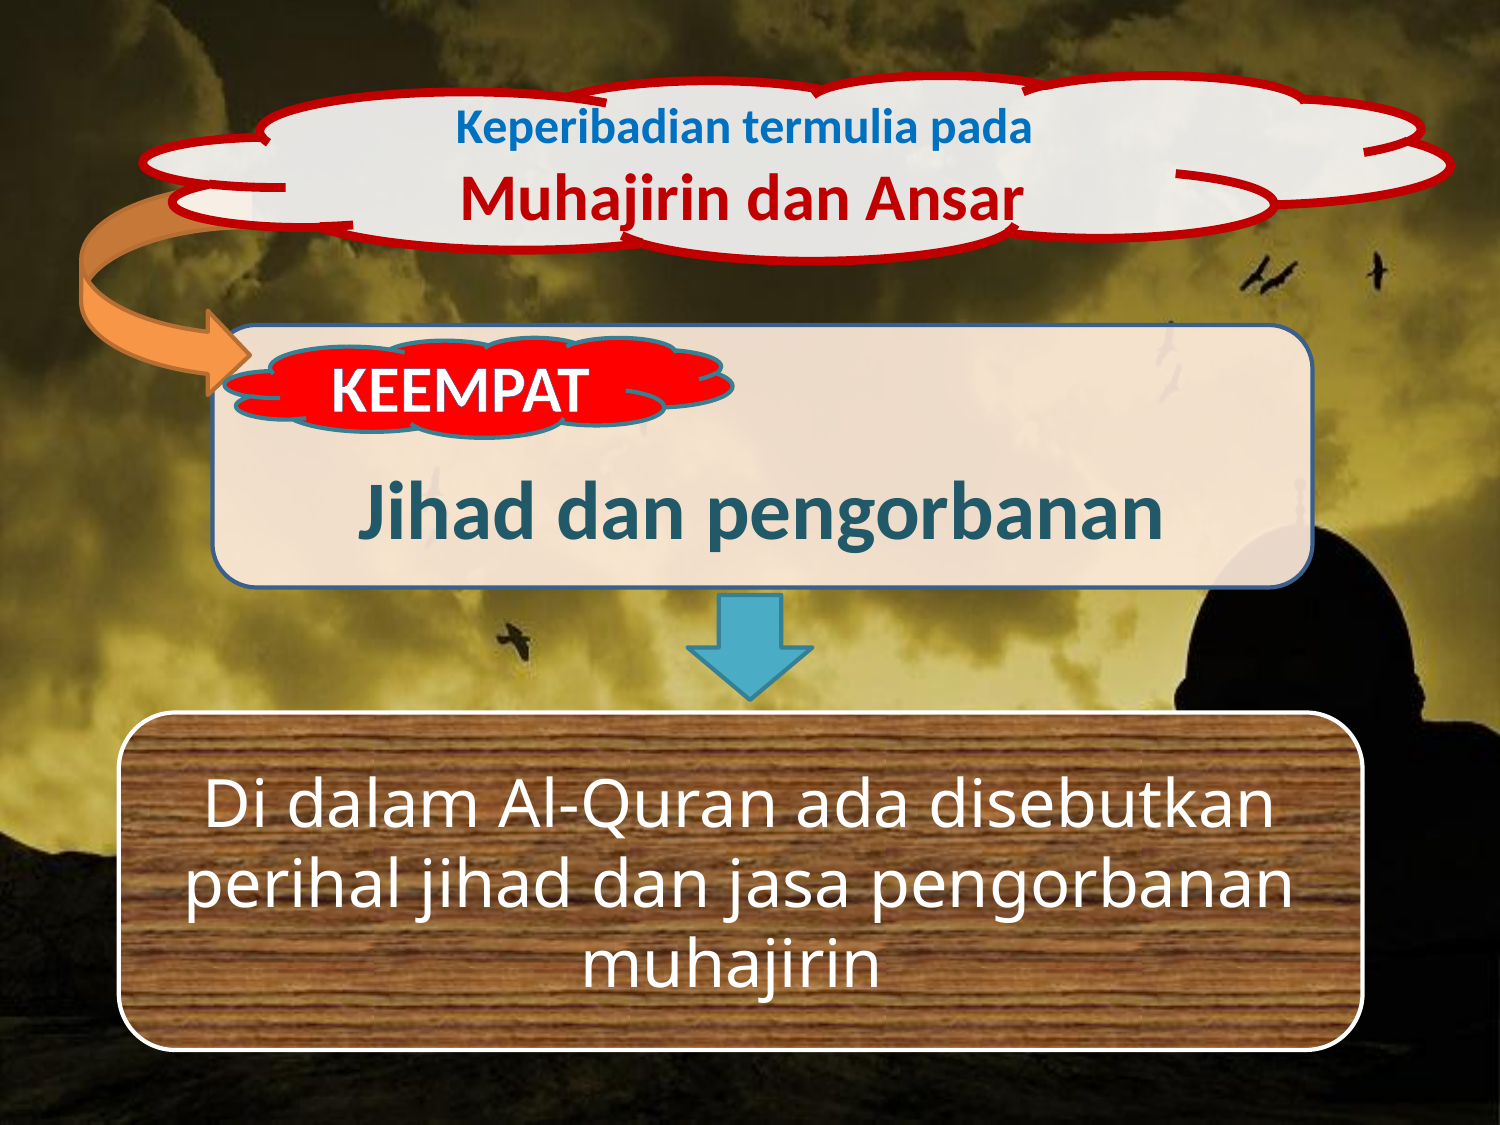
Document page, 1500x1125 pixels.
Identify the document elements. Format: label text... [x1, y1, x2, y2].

text_box Jihad dan pengorbanan [210, 322, 1315, 590]
text_box KEEMPAT [222, 335, 735, 440]
text_box Keperibadian termulia pada Muhajirin dan Ansar [140, 73, 1453, 264]
text_box [79, 188, 253, 397]
text_box [685, 592, 815, 702]
picture [0, 0, 1500, 1125]
text_box Di dalam Al-Quran ada disebutkan perihal jihad dan jasa pengorbanan muhajirin [116, 710, 1365, 1053]
